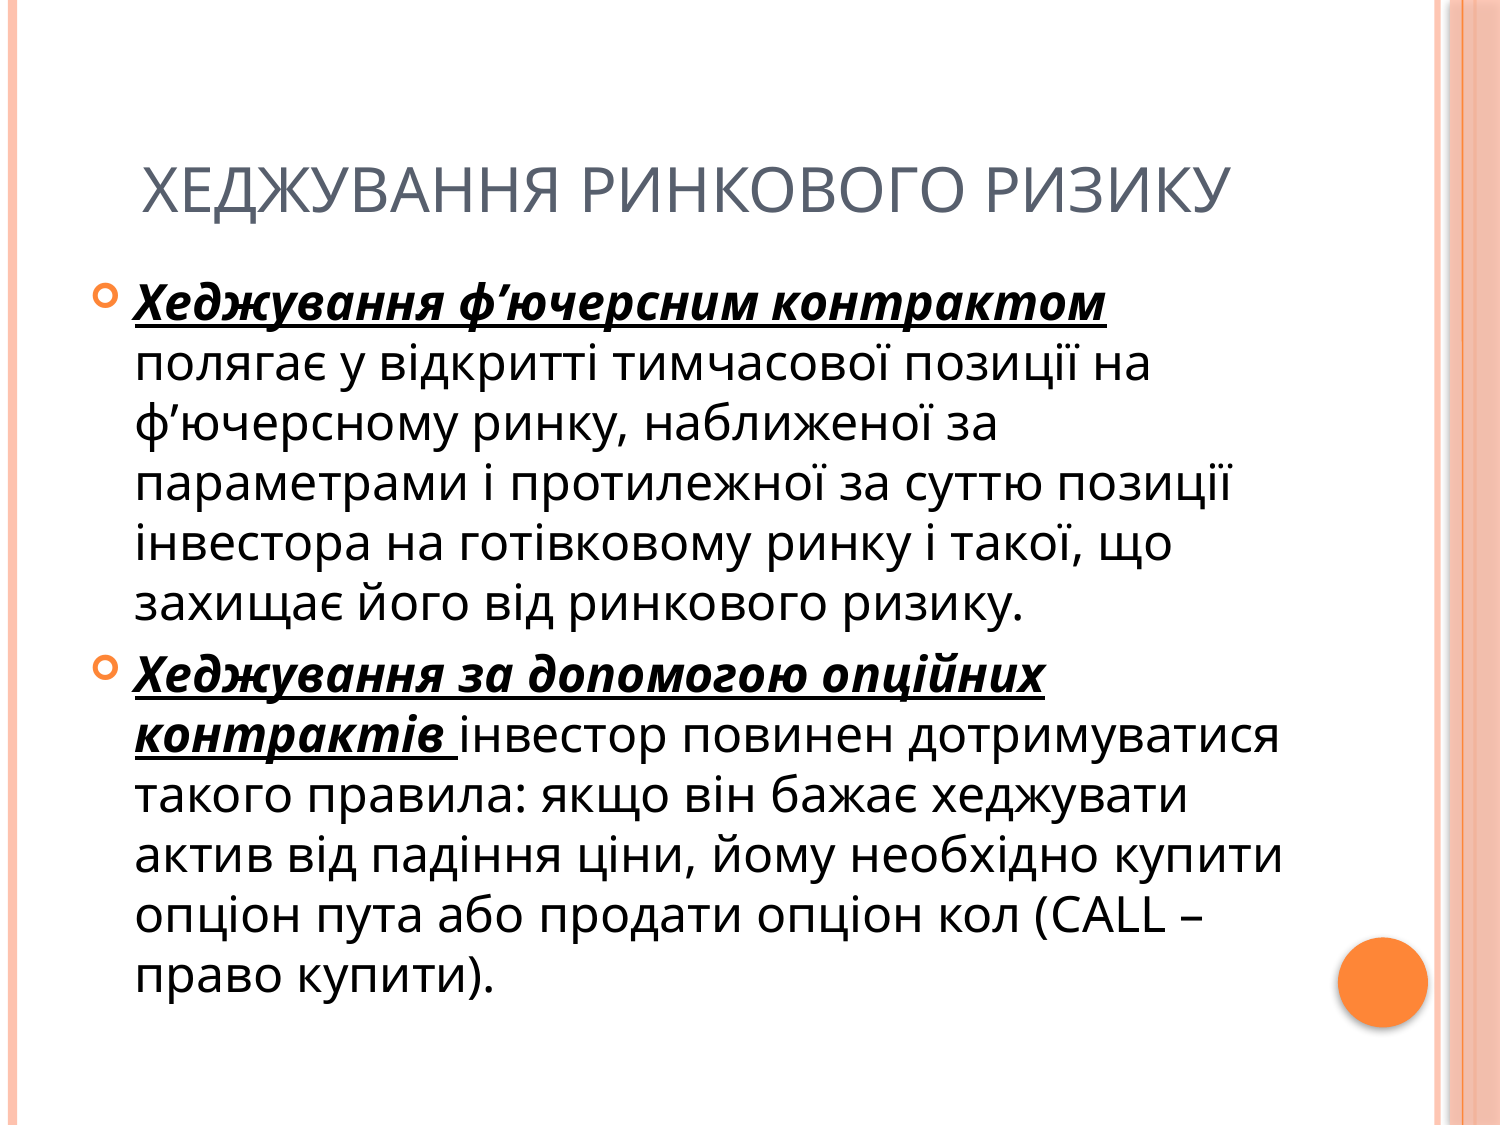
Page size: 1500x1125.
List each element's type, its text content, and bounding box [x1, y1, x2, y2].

title Хеджування ринкового ризику [75, 45, 1300, 233]
list Хеджування ф’ючерсним контрактом полягає у відкритті тимчасової позиції на ф’ючерсному ринку, наближеної за параметрами і протилежної за суттю позиції інвестора на готівковому ринку і такої, що захищає його від ринкового ризику. Хеджування за допомогою опційних контрактів інвестор повинен дотримуватися такого правила: якщо він бажає хеджувати актив від падіння ціни, йому необхідно купити опціон пута або продати опціон кол (CALL – право купити). [75, 262, 1300, 1062]
